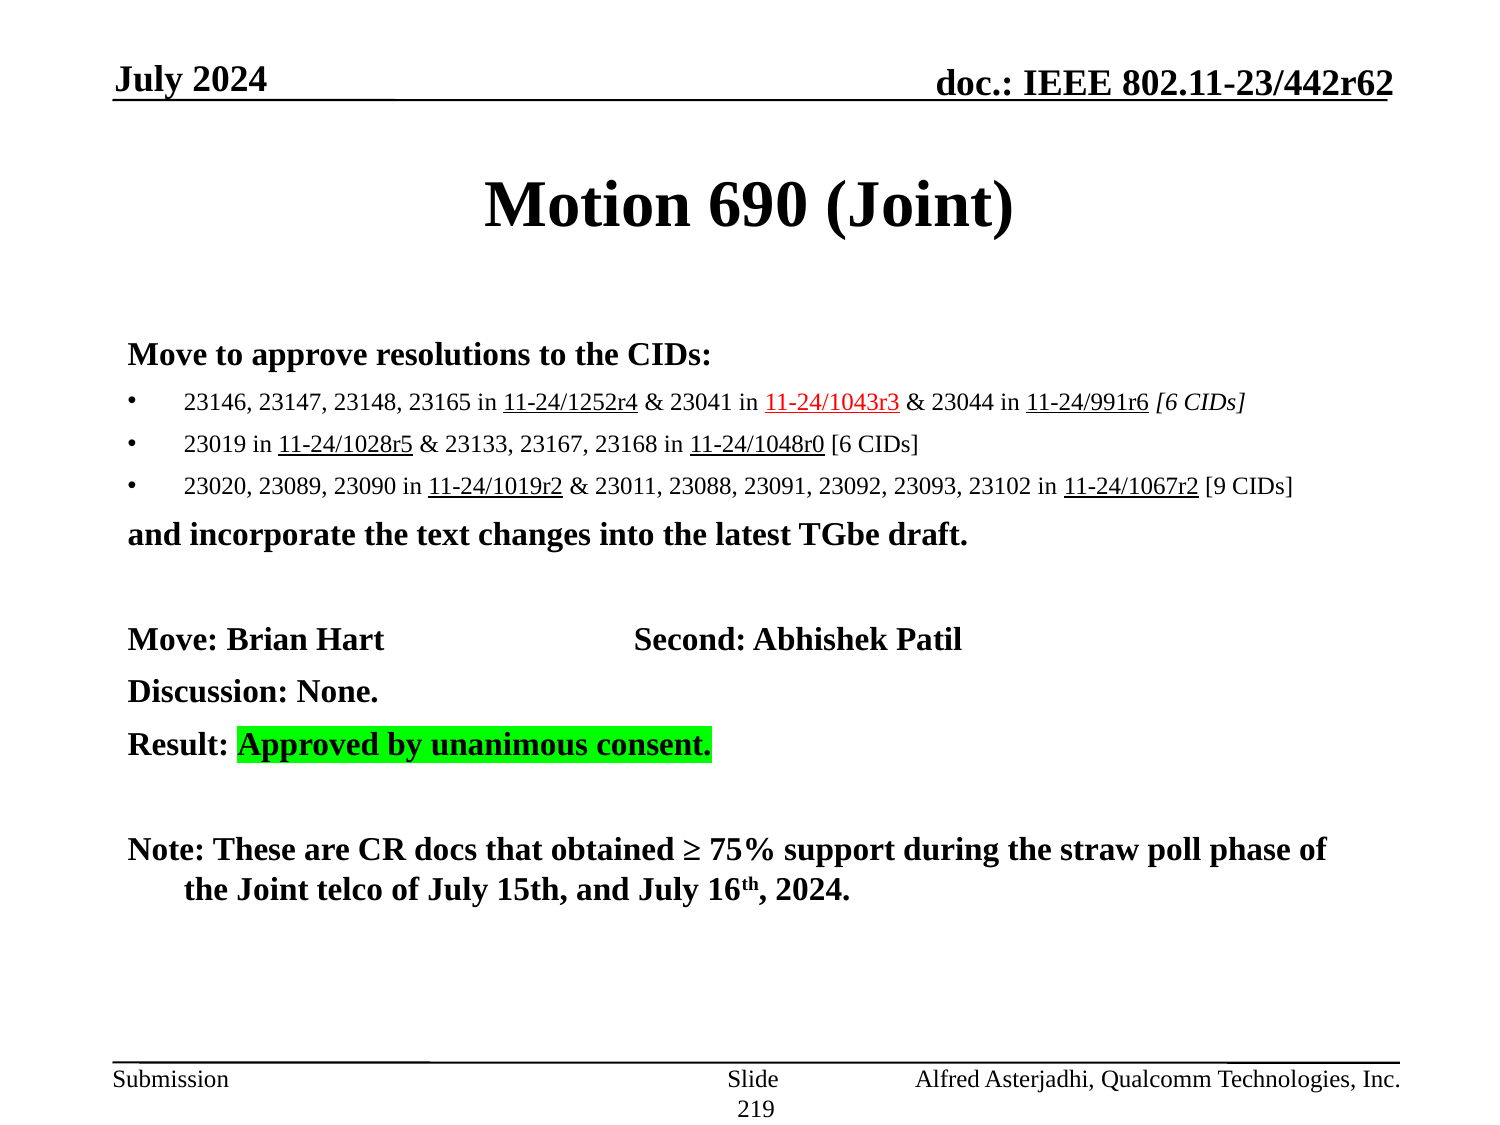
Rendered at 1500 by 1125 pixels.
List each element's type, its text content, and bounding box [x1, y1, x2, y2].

list Move to approve resolutions to the CIDs: 23146, 23147, 23148, 23165 in 11-24/1252r4 & 23041 in 11-24/1043r3 & 23044 in 11-24/991r6 [6 CIDs] 23019 in 11-24/1028r5 & 23133, 23167, 23168 in 11-24/1048r0 [6 CIDs] 23020, 23089, 23090 in 11-24/1019r2 & 23011, 23088, 23091, 23092, 23093, 23102 in 11-24/1067r2 [9 CIDs] and incorporate the text changes into the latest TGbe draft. Move: Brian Hart Second: Abhishek Patil Discussion: None. Result: Approved by unanimous consent. Note: These are CR docs that obtained ≥ 75% support during the straw poll phase of the Joint telco of July 15th, and July 16th, 2024. [112, 324, 1388, 1000]
footer Alfred Asterjadhi, Qualcomm Technologies, Inc. [878, 1061, 1402, 1093]
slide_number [114, 54, 423, 100]
title Motion 690 (Joint) [112, 112, 1388, 288]
slide_number Slide 219 [712, 1061, 800, 1123]
